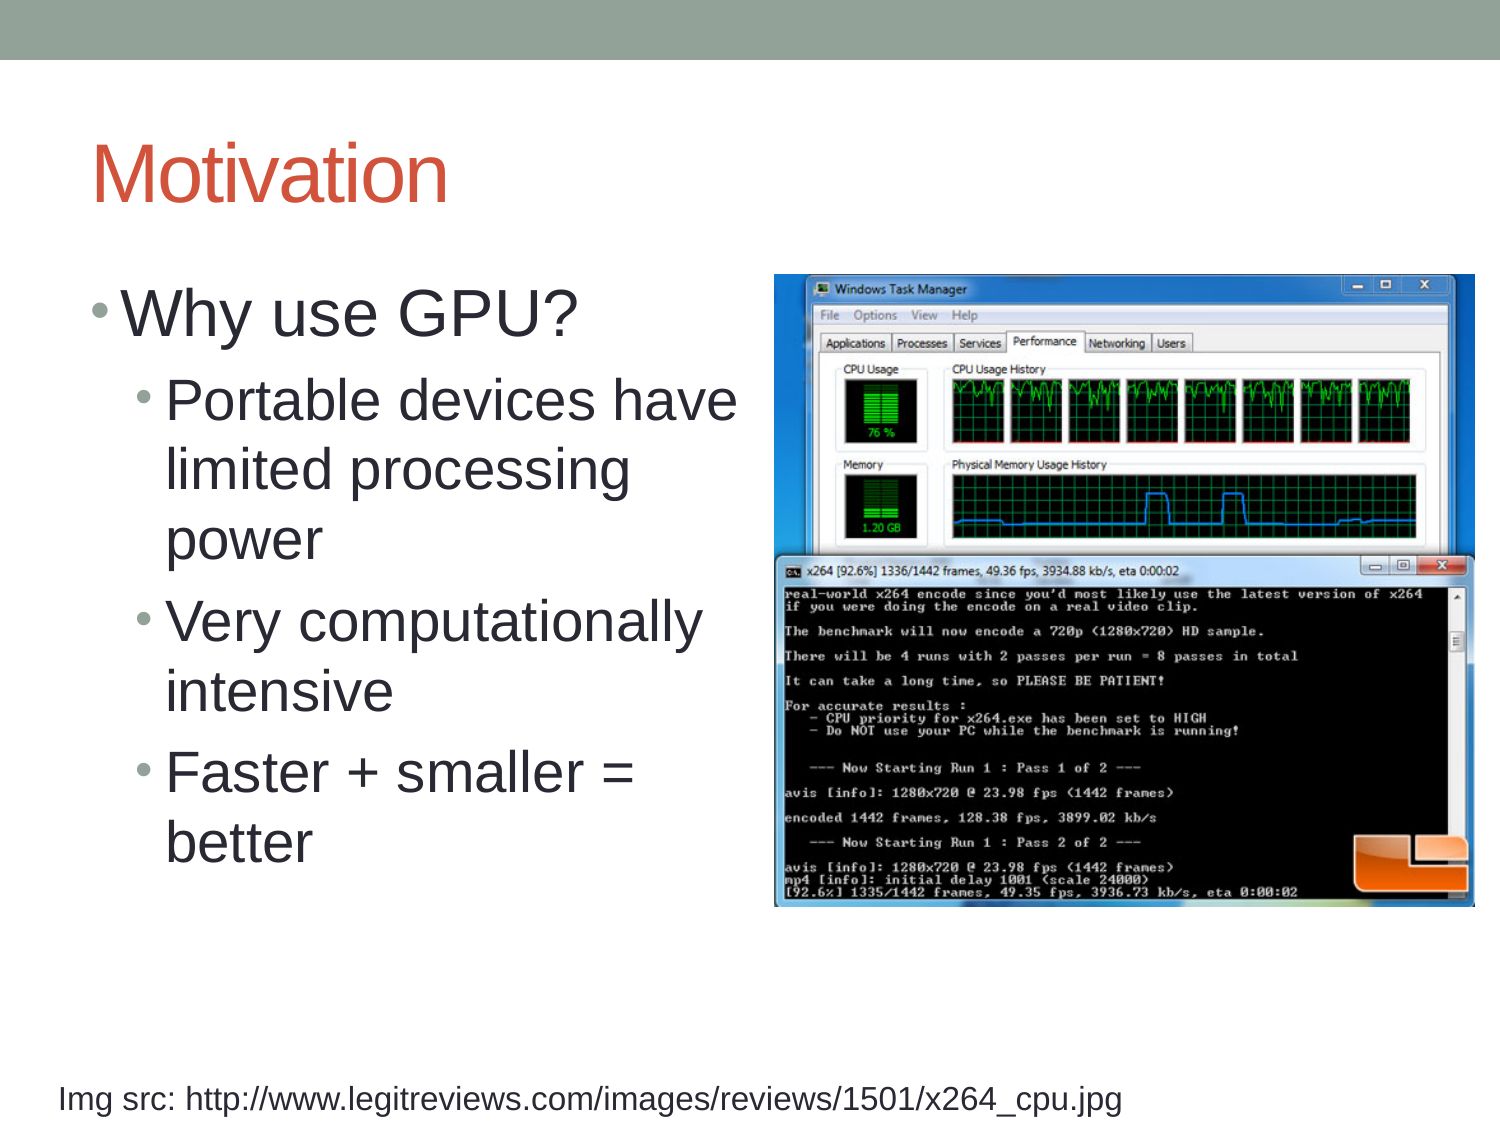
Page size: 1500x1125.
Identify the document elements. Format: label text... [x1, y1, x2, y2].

text_box Img src: http://www.legitreviews.com/images/reviews/1501/x264_cpu.jpg [43, 1069, 1140, 1125]
picture [774, 274, 1476, 907]
list Why use GPU? Portable devices have limited processing power Very computationally intensive Faster + smaller = better [75, 262, 775, 1063]
title Motivation [75, 87, 1425, 250]
